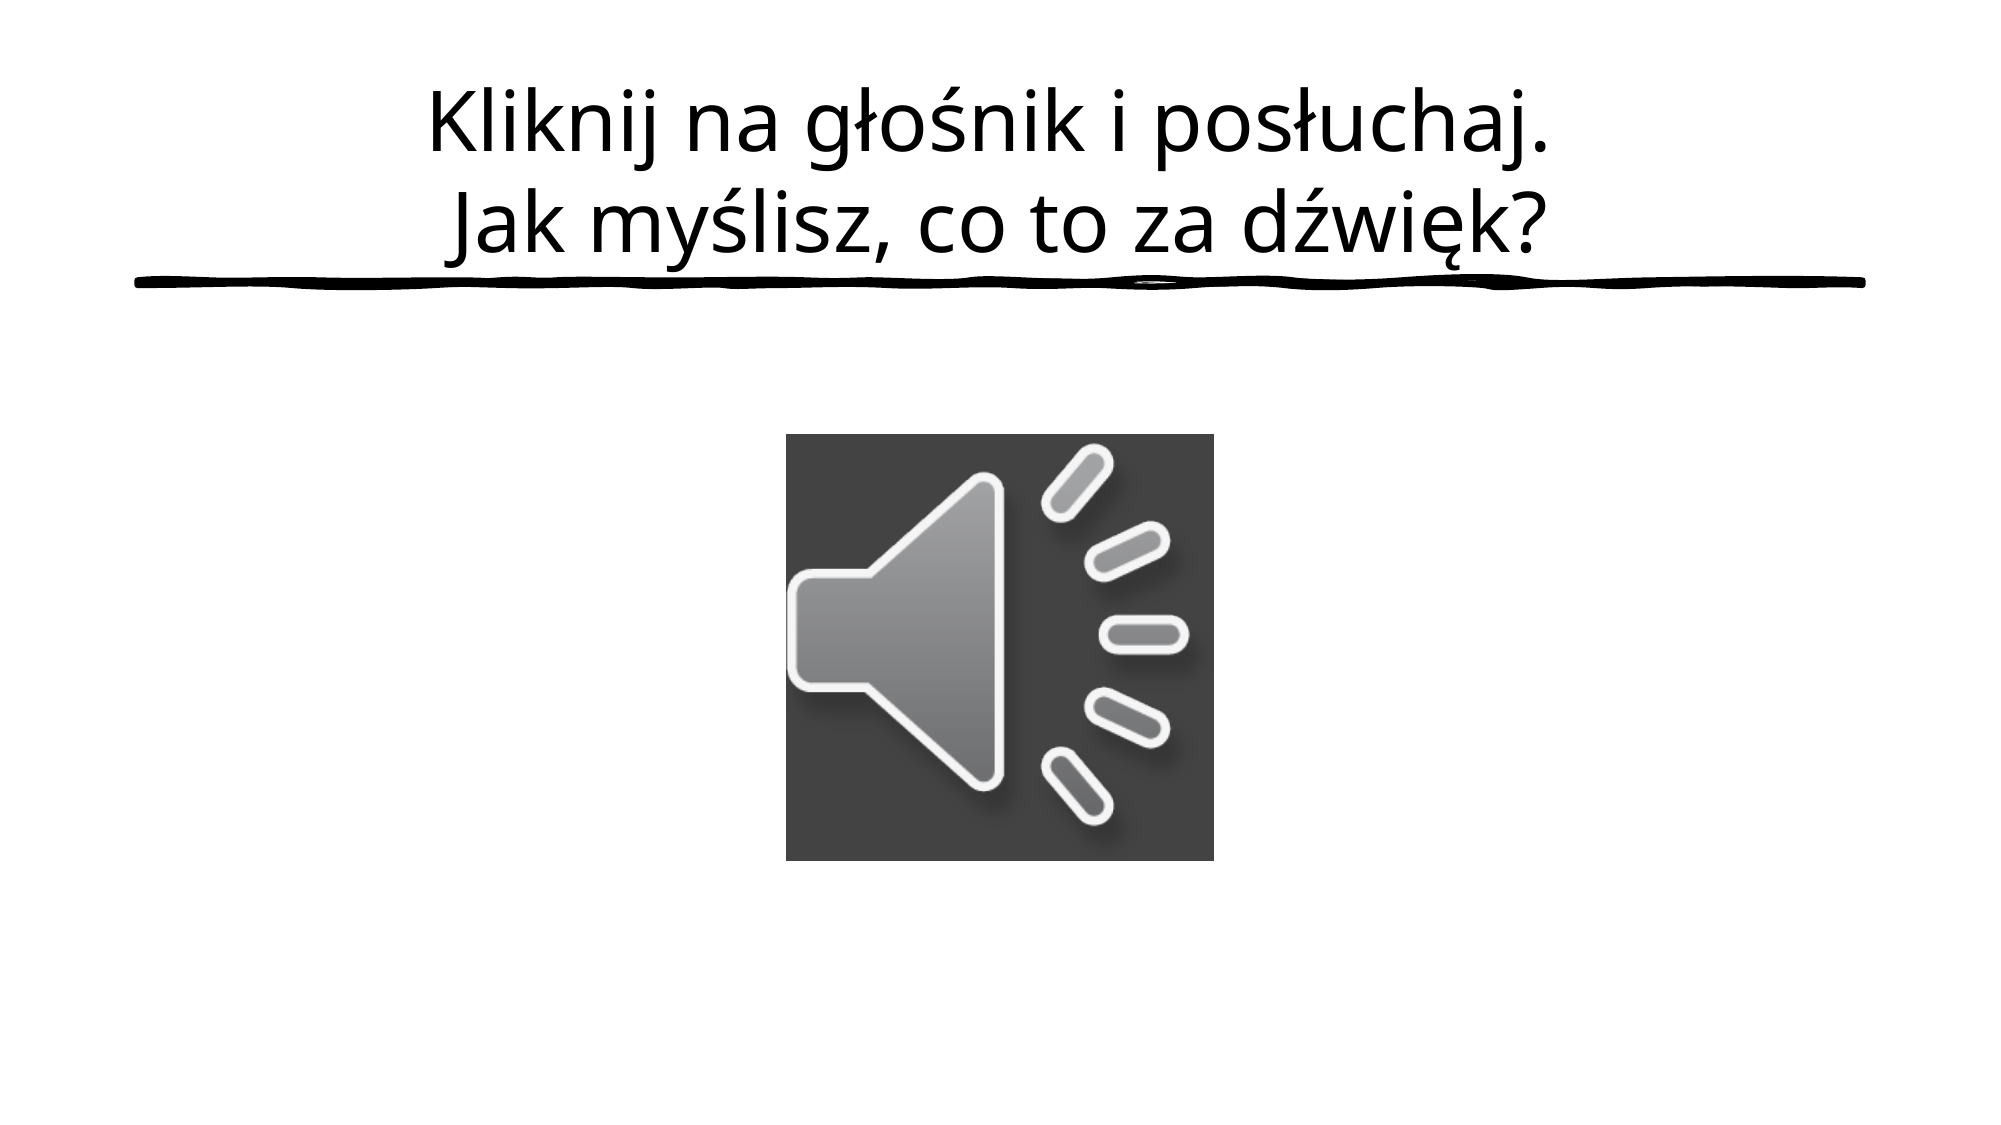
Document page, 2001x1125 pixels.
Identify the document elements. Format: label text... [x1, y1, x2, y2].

title Kliknij na głośnik i posłuchaj. Jak myślisz, co to za dźwięk? [137, 59, 1863, 278]
picture [785, 433, 1215, 863]
